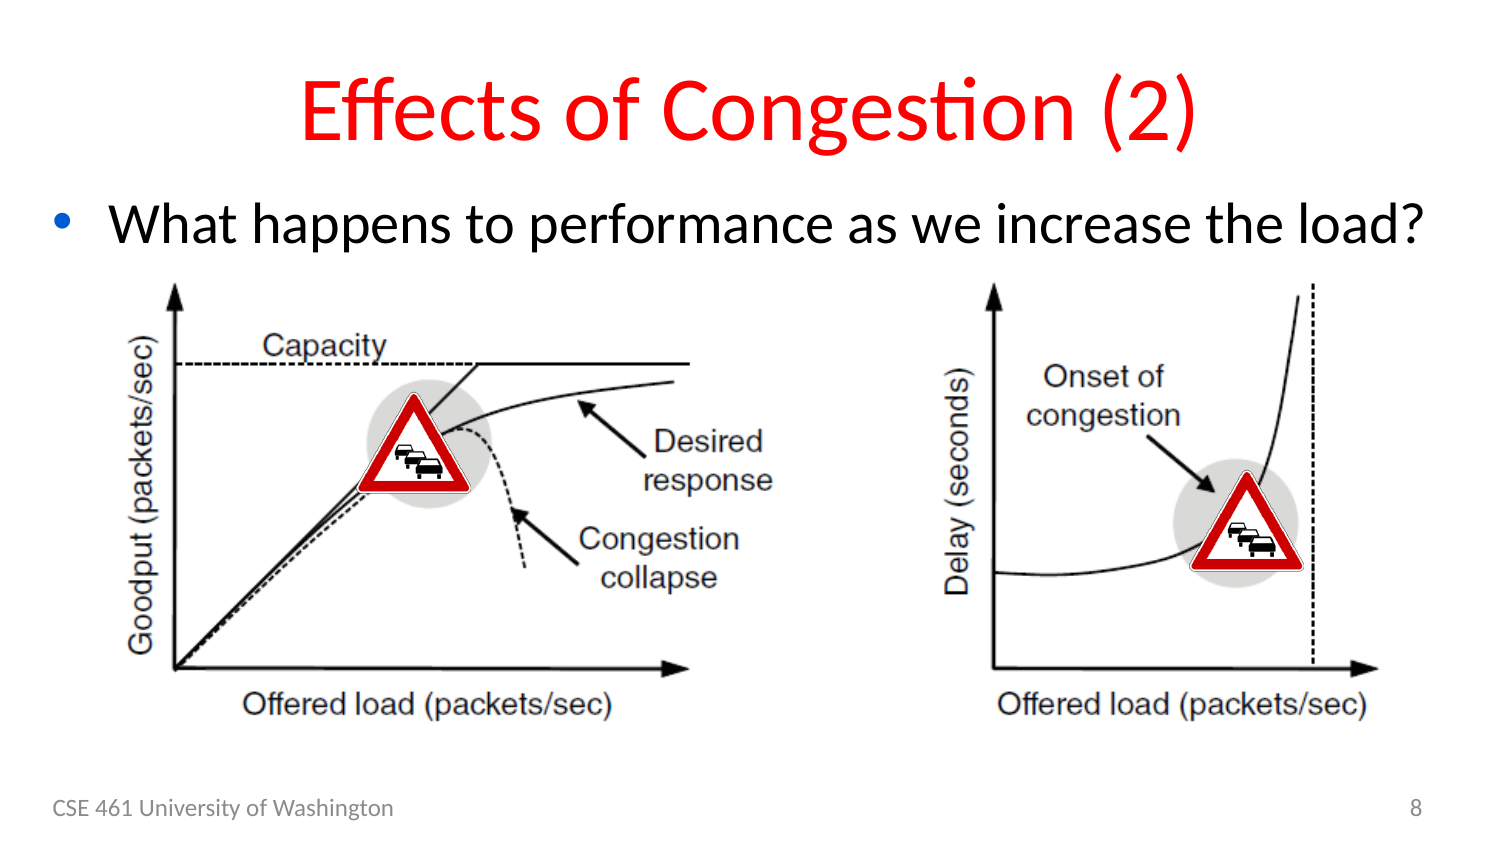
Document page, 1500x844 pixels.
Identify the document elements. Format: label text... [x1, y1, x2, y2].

slide_number 8 [1087, 784, 1438, 830]
title Effects of Congestion (2) [37, 33, 1463, 175]
list What happens to performance as we increase the load? [37, 177, 1463, 735]
footer CSE 461 University of Washington [37, 784, 513, 830]
picture [90, 256, 1410, 731]
